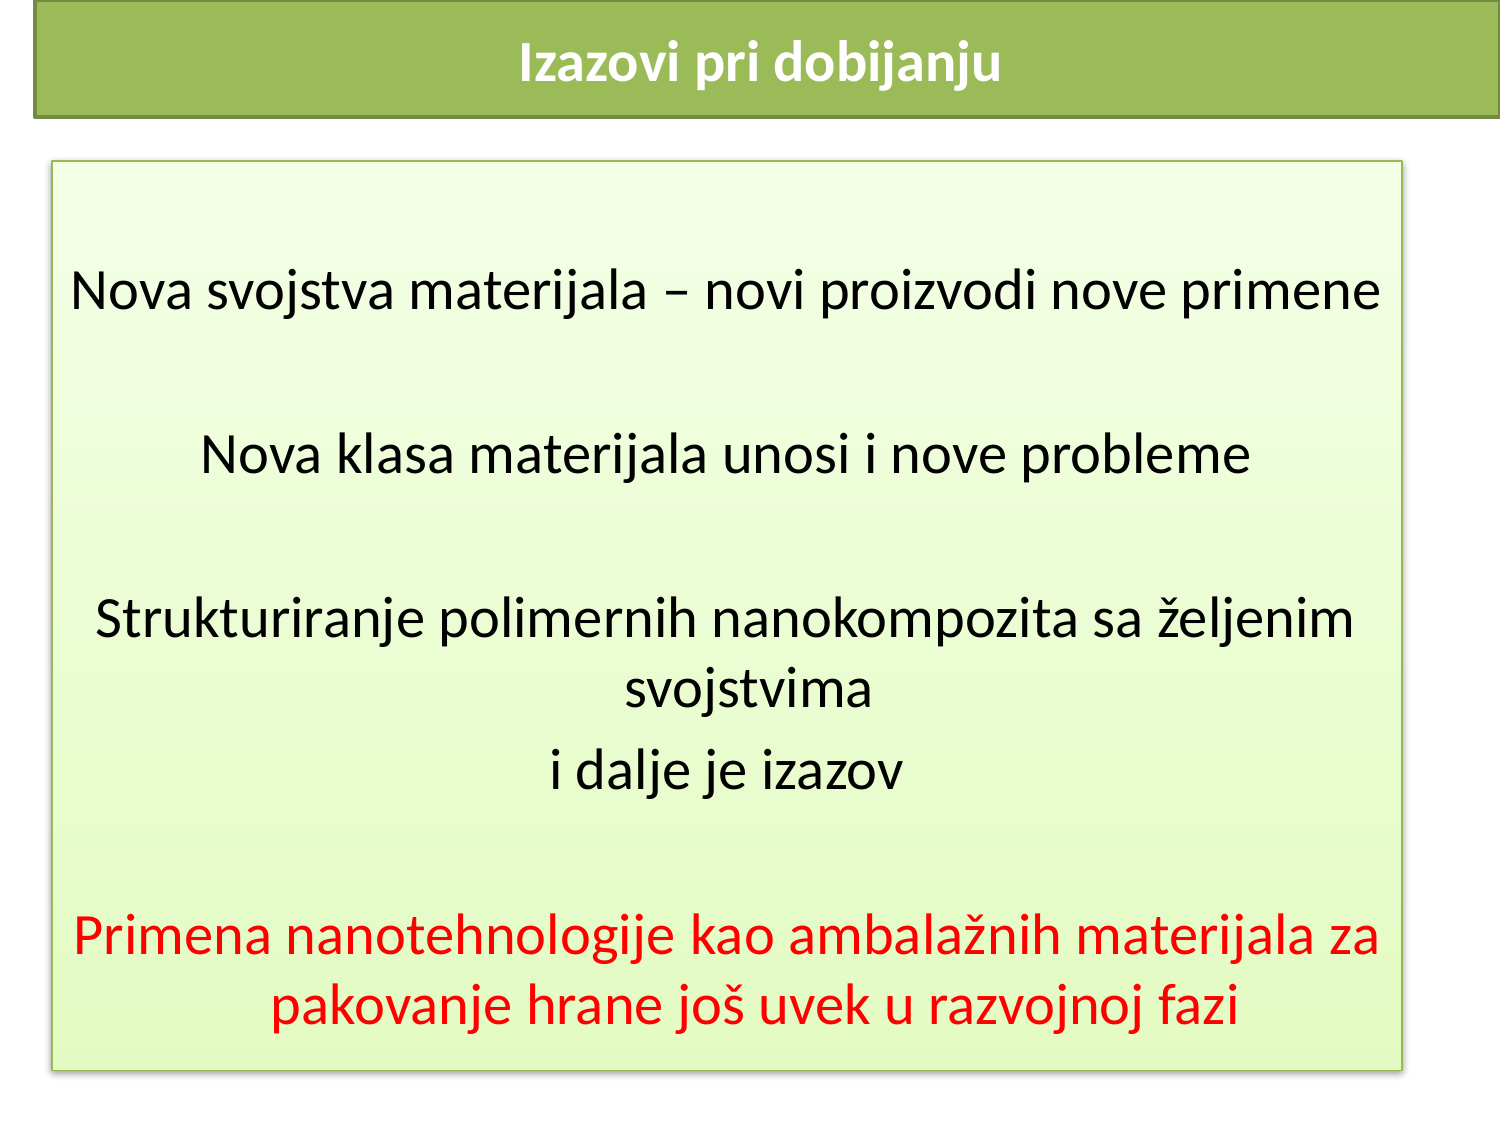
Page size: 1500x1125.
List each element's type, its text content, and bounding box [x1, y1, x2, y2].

list Nova svojstva materijala – novi proizvodi nove primene Nova klasa materijala unosi i nove probleme Strukturiranje polimernih nanokompozita sa željenim svojstvima i dalje je izazov Primena nanotehnologije kao ambalažnih materijala za pakovanje hrane još uvek u razvojnoj fazi [51, 160, 1403, 1071]
text_box Izazovi pri dobijanju [33, 0, 1500, 119]
